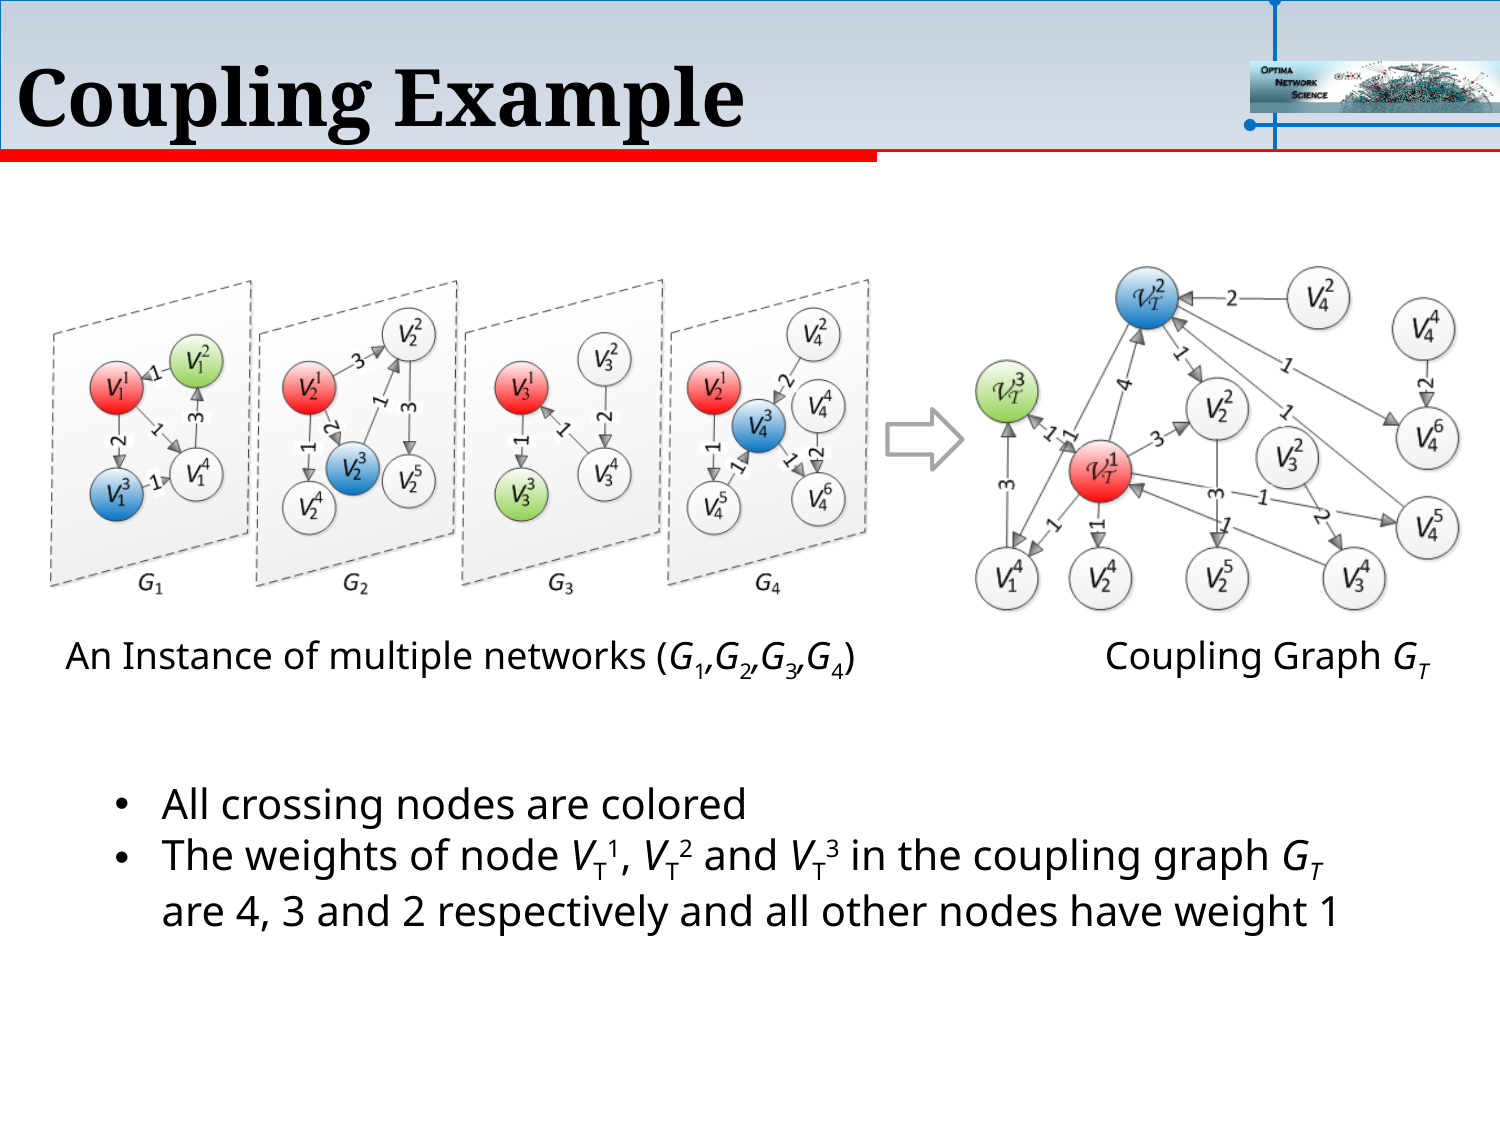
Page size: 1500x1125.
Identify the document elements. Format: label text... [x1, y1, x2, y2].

text_box [885, 407, 965, 472]
title Coupling Example [0, 0, 1247, 150]
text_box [1249, 0, 1500, 151]
picture [974, 266, 1462, 613]
picture [49, 279, 871, 600]
text_box An Instance of multiple networks (G1,G2,G3,G4) [50, 624, 870, 691]
text_box Coupling Graph GT [1090, 624, 1444, 691]
text_box All crossing nodes are colored The weights of node VT1, VT2 and VT3 in the coupling graph GT are 4, 3 and 2 respectively and all other nodes have weight 1 [99, 770, 1363, 943]
